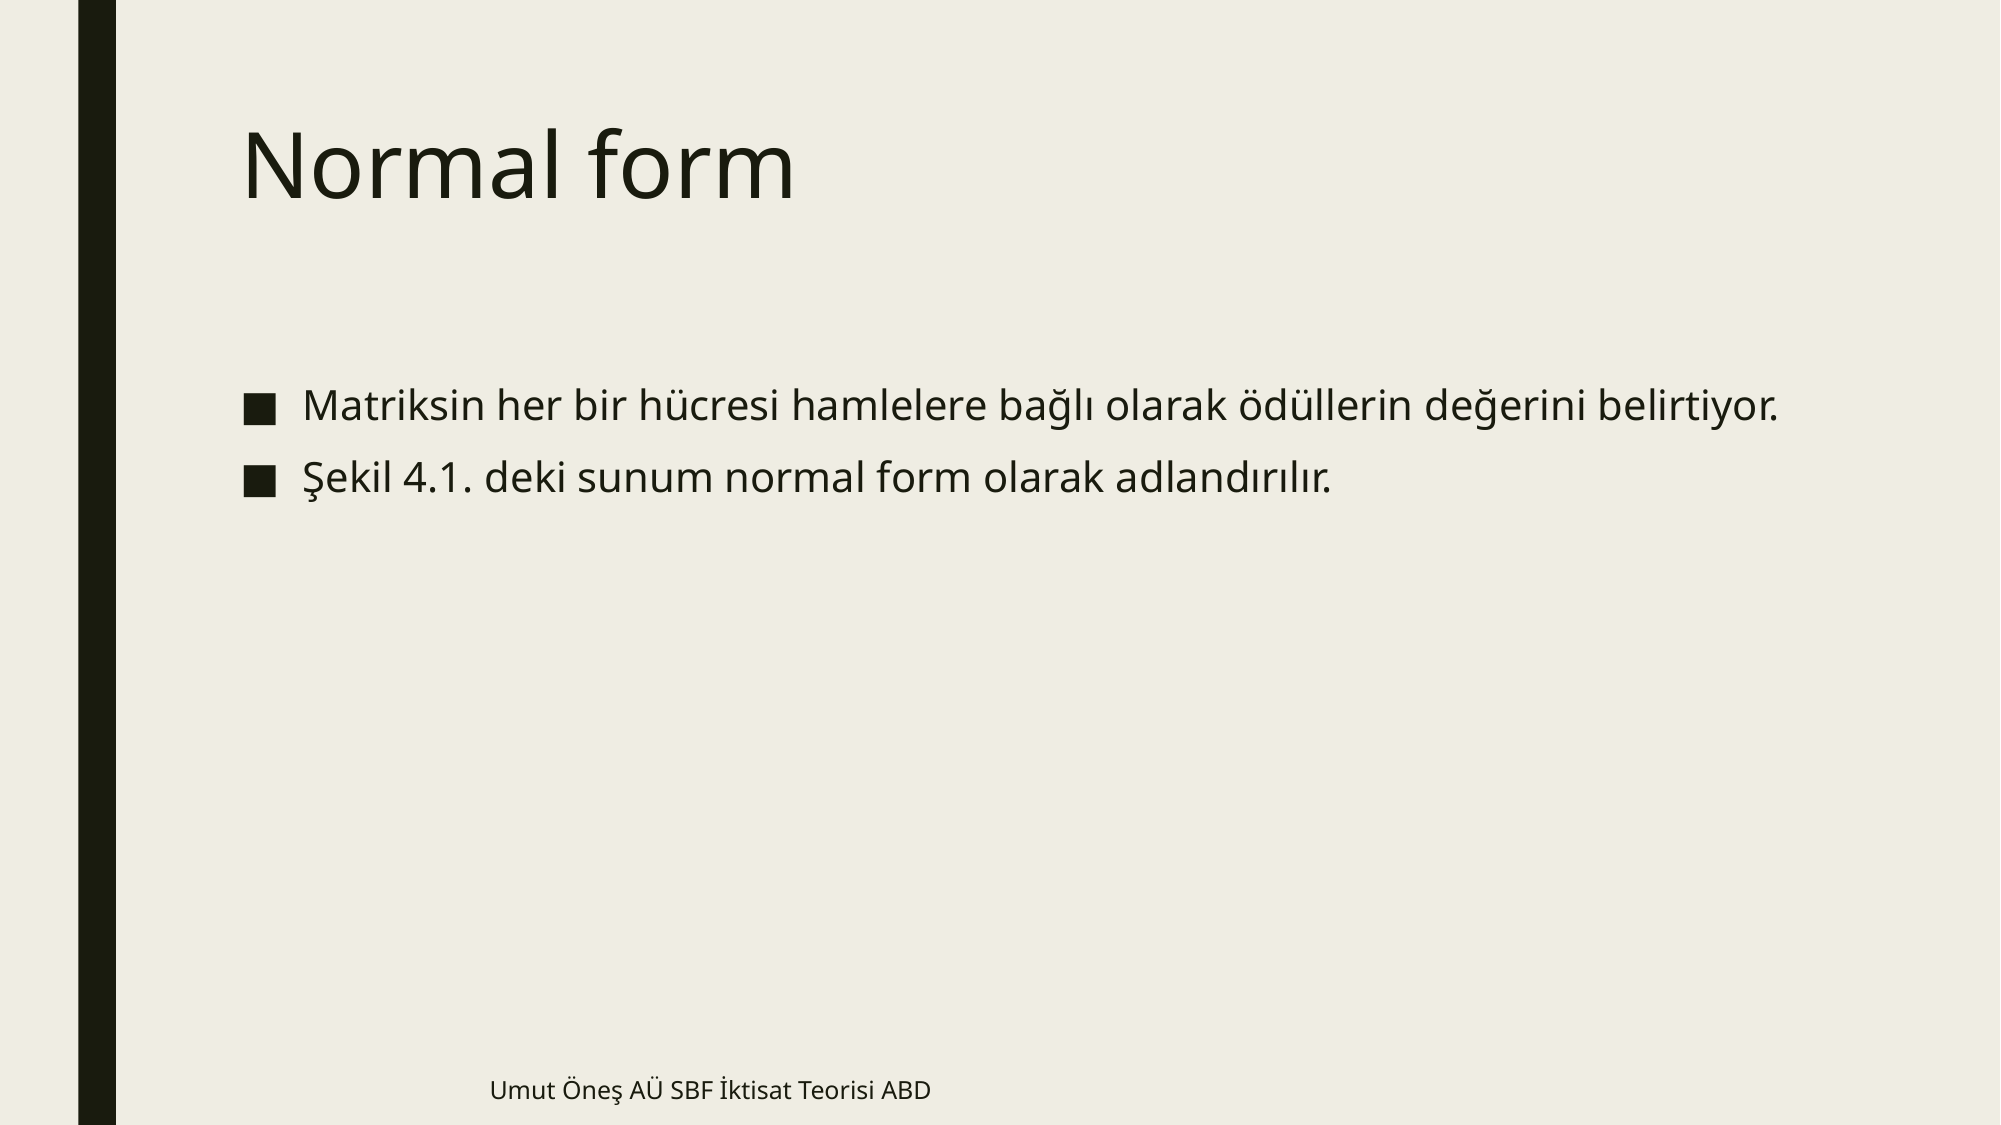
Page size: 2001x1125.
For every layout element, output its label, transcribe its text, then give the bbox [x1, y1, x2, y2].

list Matriksin her bir hücresi hamlelere bağlı olarak ödüllerin değerini belirtiyor. Şekil 4.1. deki sunum normal form olarak adlandırılır. [225, 375, 1800, 963]
title Normal form [225, 112, 1800, 357]
footer Umut Öneş AÜ SBF İktisat Teorisi ABD [474, 1058, 1505, 1125]
